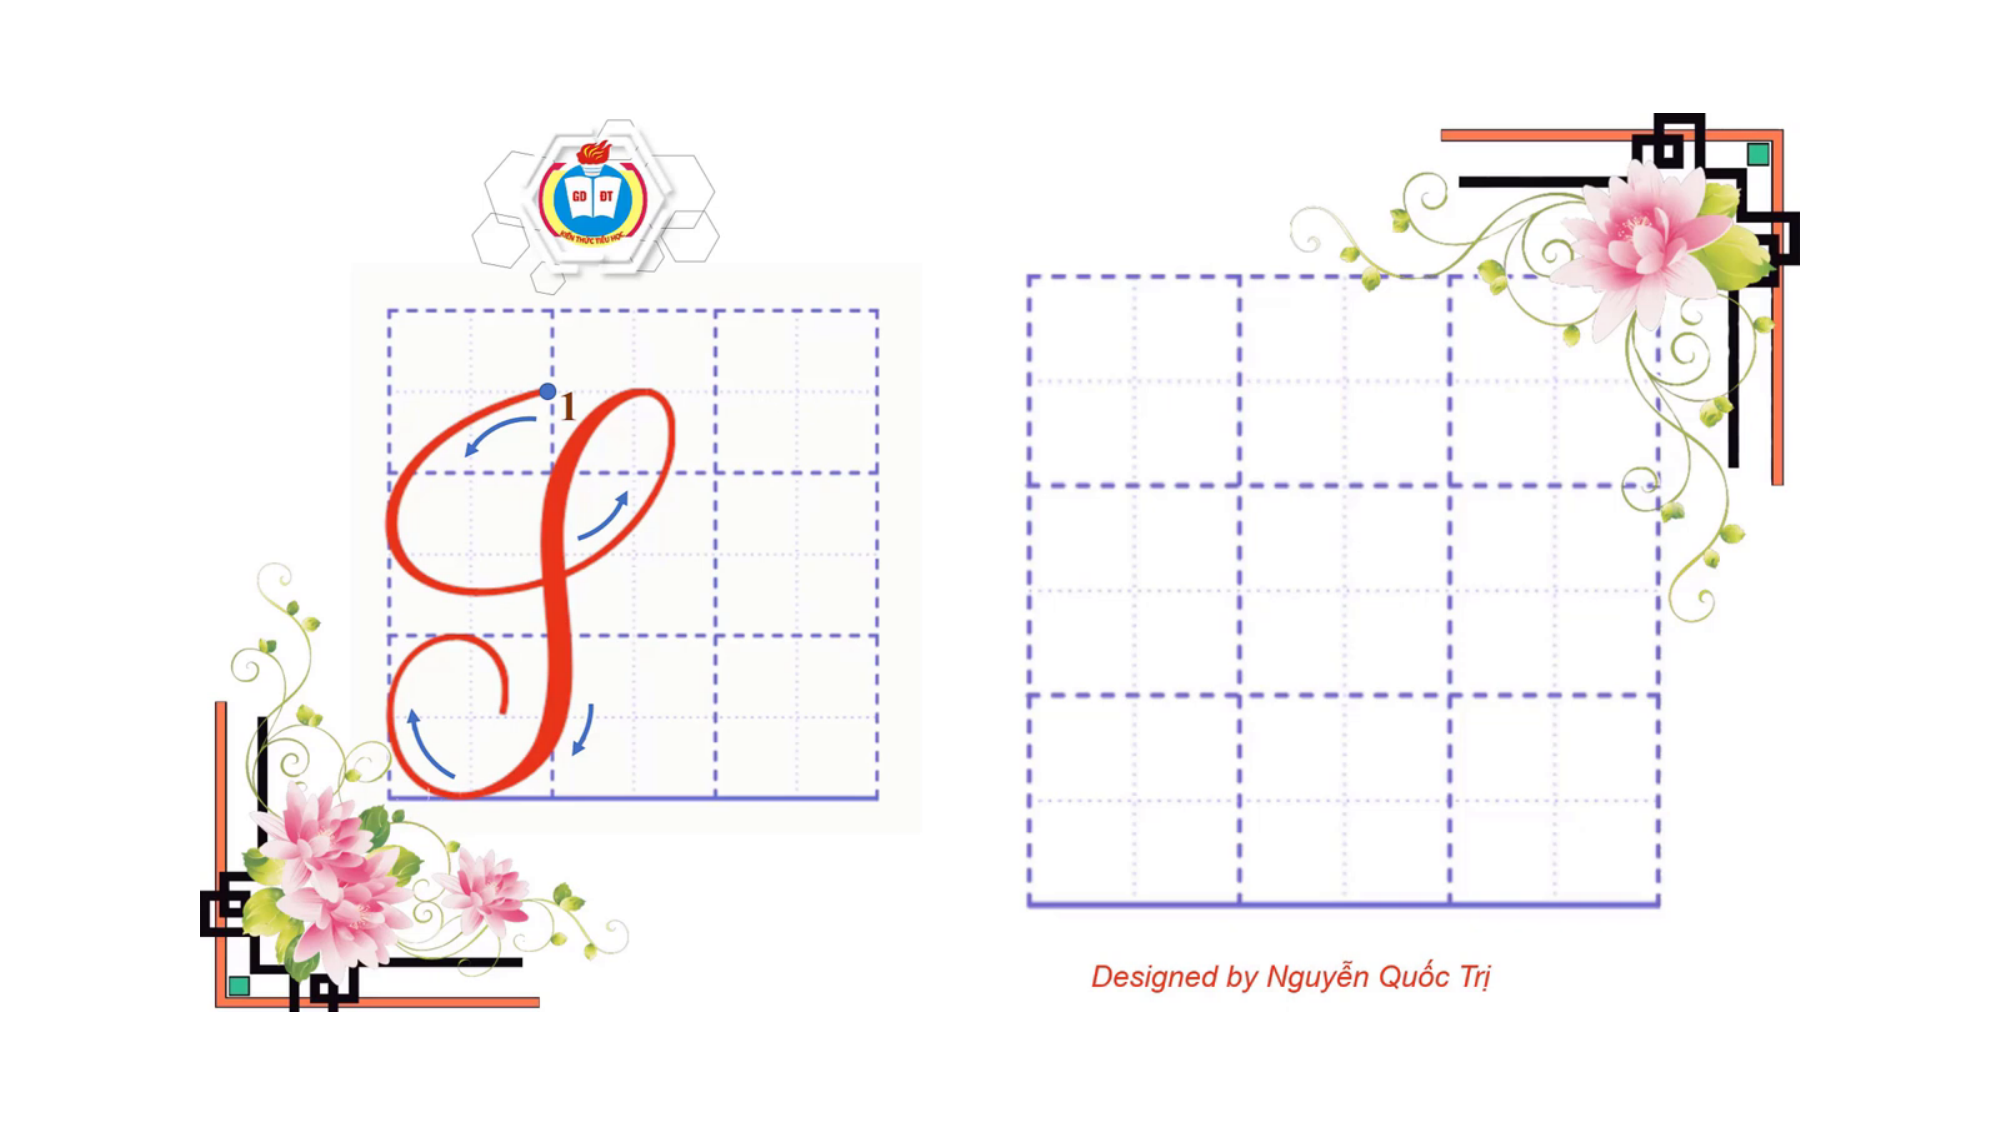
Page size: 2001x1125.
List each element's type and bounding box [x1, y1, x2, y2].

text_box [199, 112, 1800, 1013]
